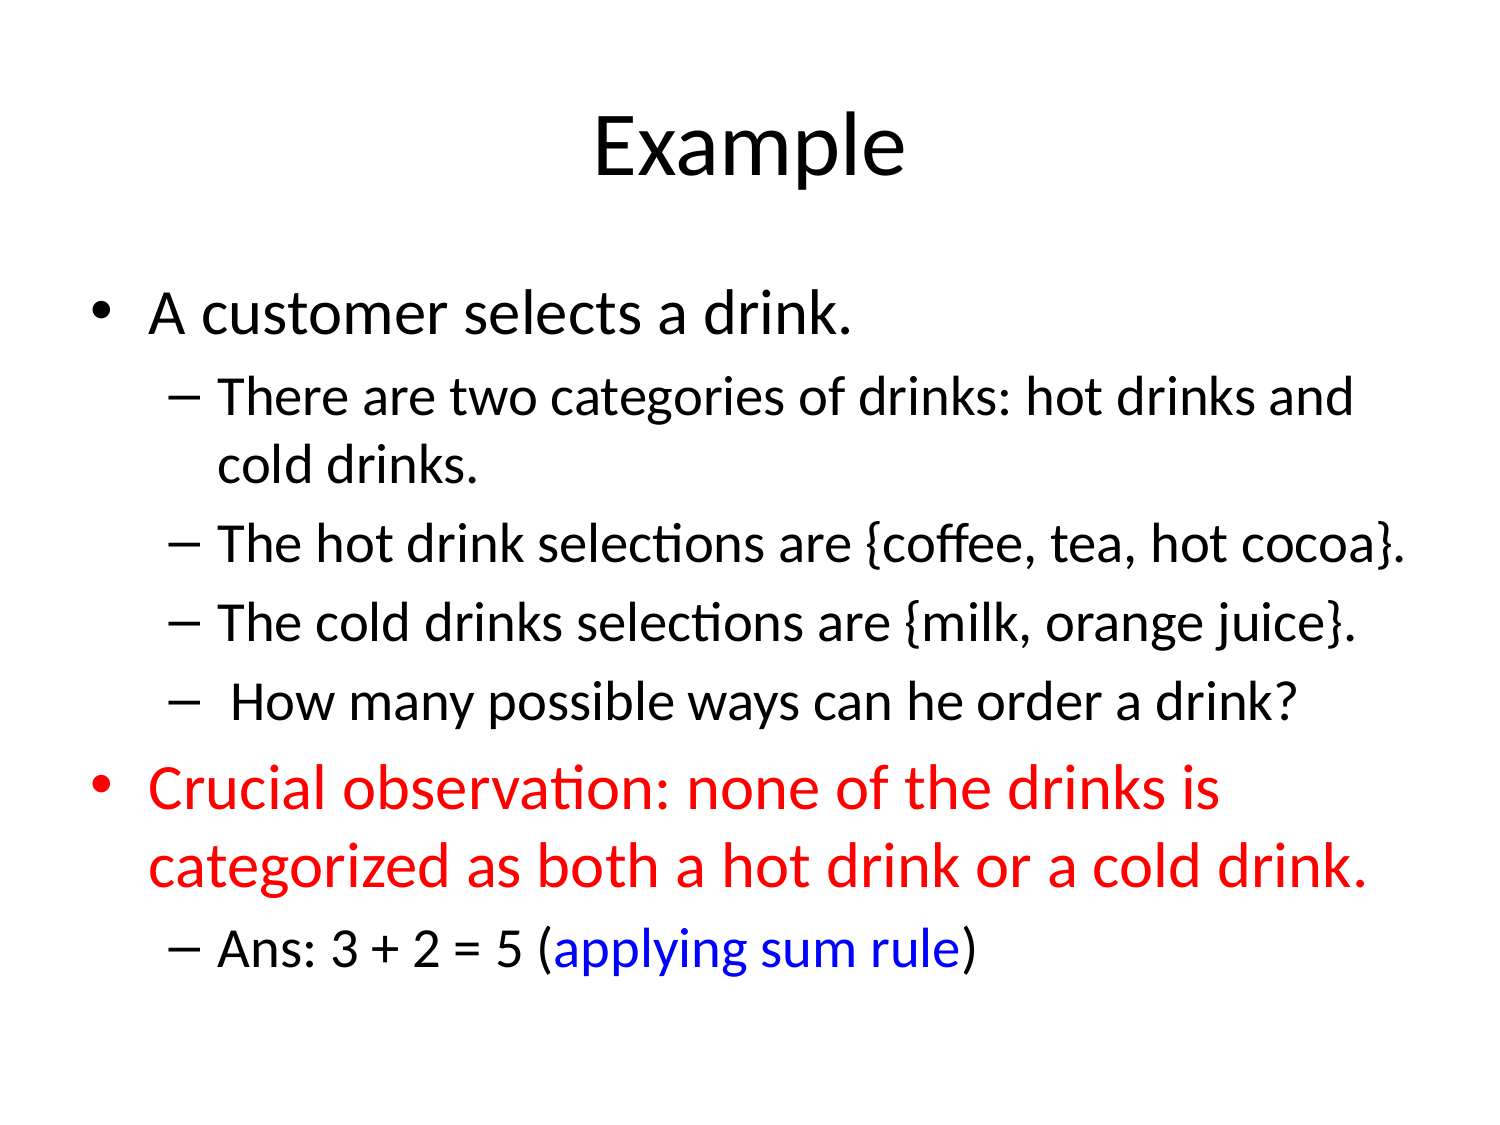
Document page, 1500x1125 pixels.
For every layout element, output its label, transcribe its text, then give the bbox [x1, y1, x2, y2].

list A customer selects a drink. There are two categories of drinks: hot drinks and cold drinks. The hot drink selections are {coffee, tea, hot cocoa}. The cold drinks selections are {milk, orange juice}. How many possible ways can he order a drink? Crucial observation: none of the drinks is categorized as both a hot drink or a cold drink. Ans: 3 + 2 = 5 (applying sum rule) [75, 262, 1425, 1005]
title Example [75, 45, 1425, 233]
